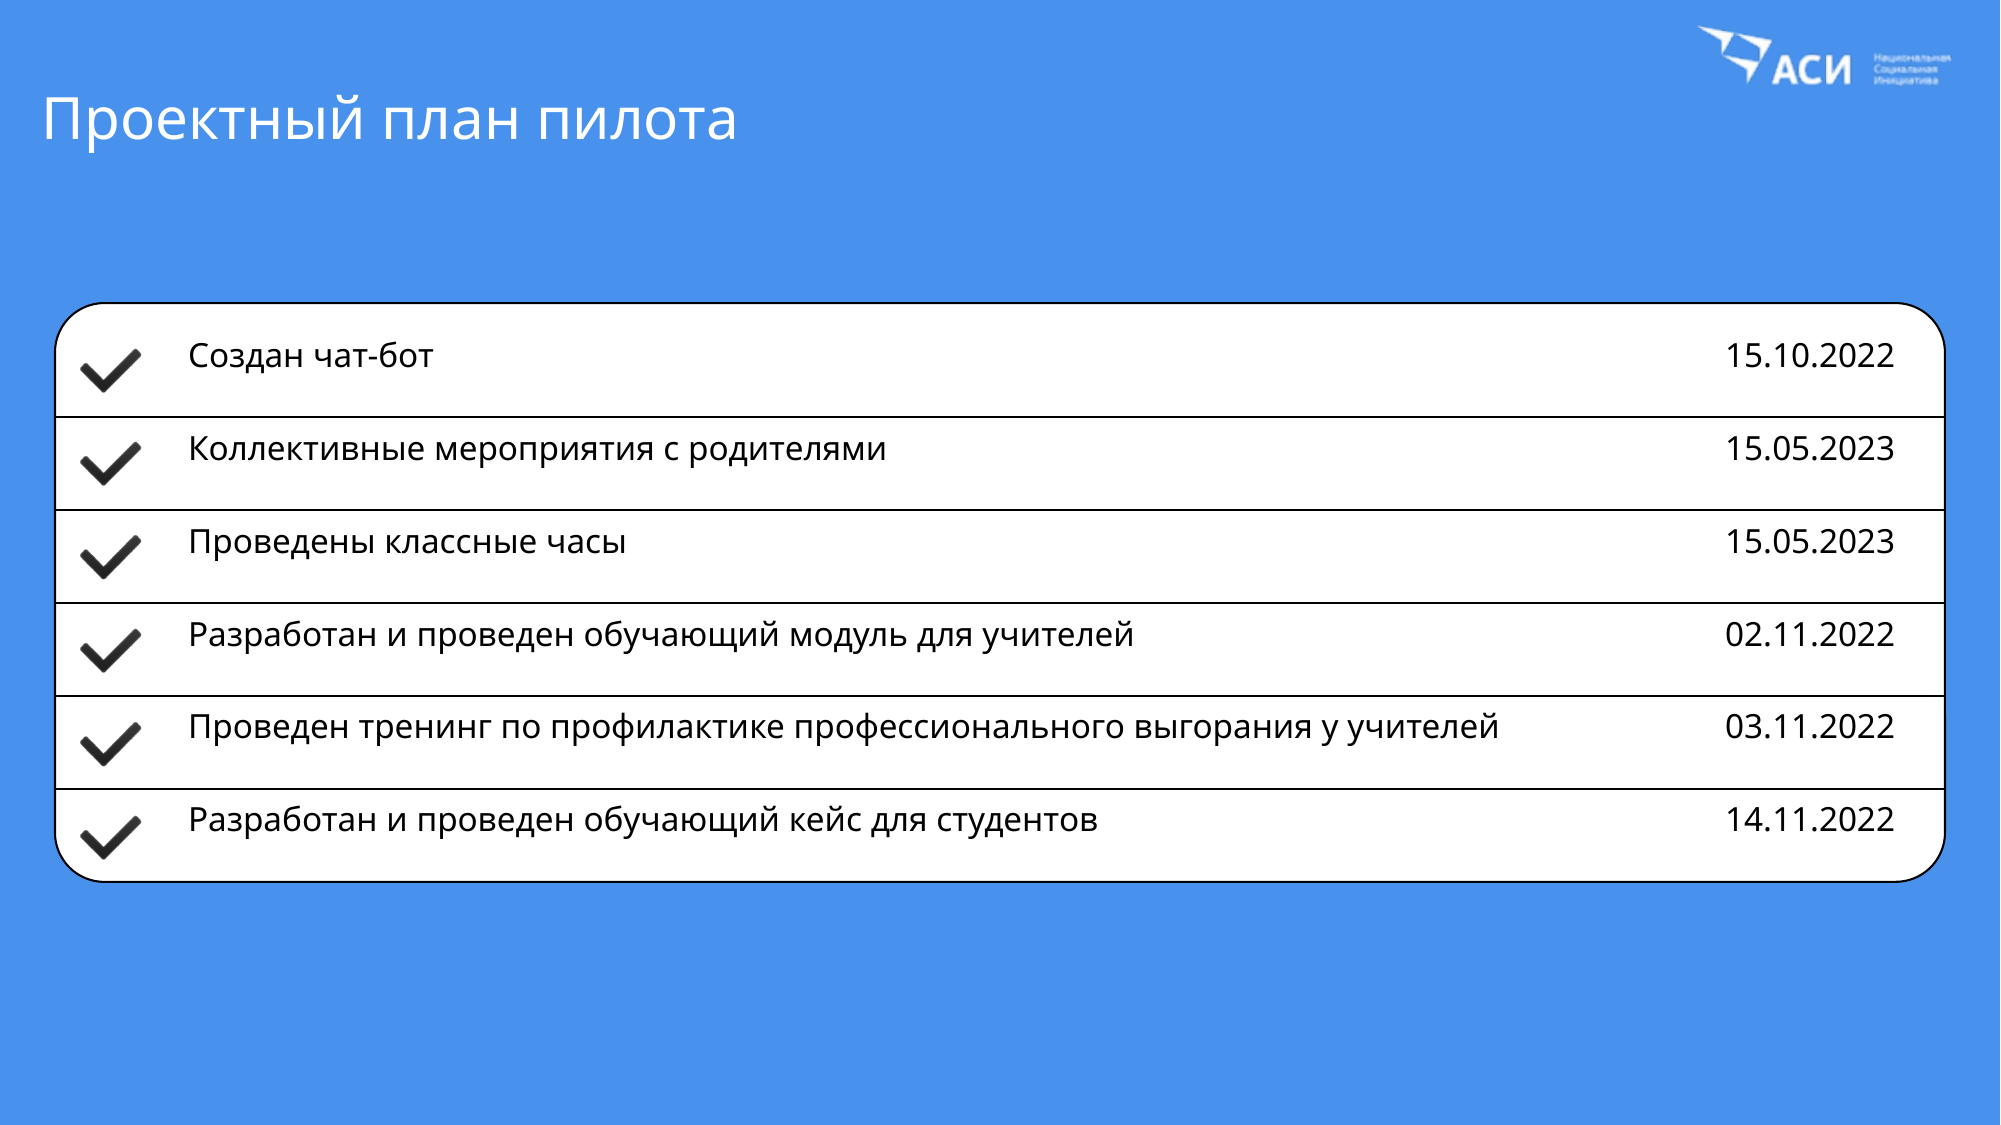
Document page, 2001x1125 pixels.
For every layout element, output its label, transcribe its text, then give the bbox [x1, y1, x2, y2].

table_cell Проведены классные часы [173, 511, 1710, 602]
table_cell Разработан и проведен обучающий кейс для студентов [173, 790, 1710, 882]
table_cell [55, 604, 173, 695]
table_cell [55, 790, 173, 882]
table_cell 15.05.2023 [1710, 418, 1945, 509]
picture [78, 524, 143, 590]
table_cell 02.11.2022 [1710, 604, 1945, 695]
picture [1685, 19, 1969, 104]
text_box Проектный план пилота [27, 73, 755, 159]
picture [78, 337, 143, 403]
table_cell Коллективные мероприятия с родителями [173, 418, 1710, 509]
text_box [62, 302, 1938, 325]
table_header Создан чат-бот [173, 325, 1710, 416]
picture [78, 711, 143, 777]
table_cell 15.05.2023 [1710, 511, 1945, 602]
table_cell [55, 697, 173, 788]
table_cell Разработан и проведен обучающий модуль для учителей [173, 604, 1710, 695]
table_header [55, 325, 173, 416]
picture [78, 805, 143, 870]
text_box [1613, 18, 2000, 162]
table_cell [55, 418, 173, 509]
picture [78, 431, 143, 496]
table_cell [55, 511, 173, 602]
table_cell Проведен тренинг по профилактике профессионального выгорания у учителей [173, 697, 1710, 788]
table_header 15.10.2022 [1710, 325, 1945, 416]
table_cell 03.11.2022 [1710, 697, 1945, 788]
table_cell 14.11.2022 [1710, 790, 1945, 882]
picture [78, 618, 143, 683]
